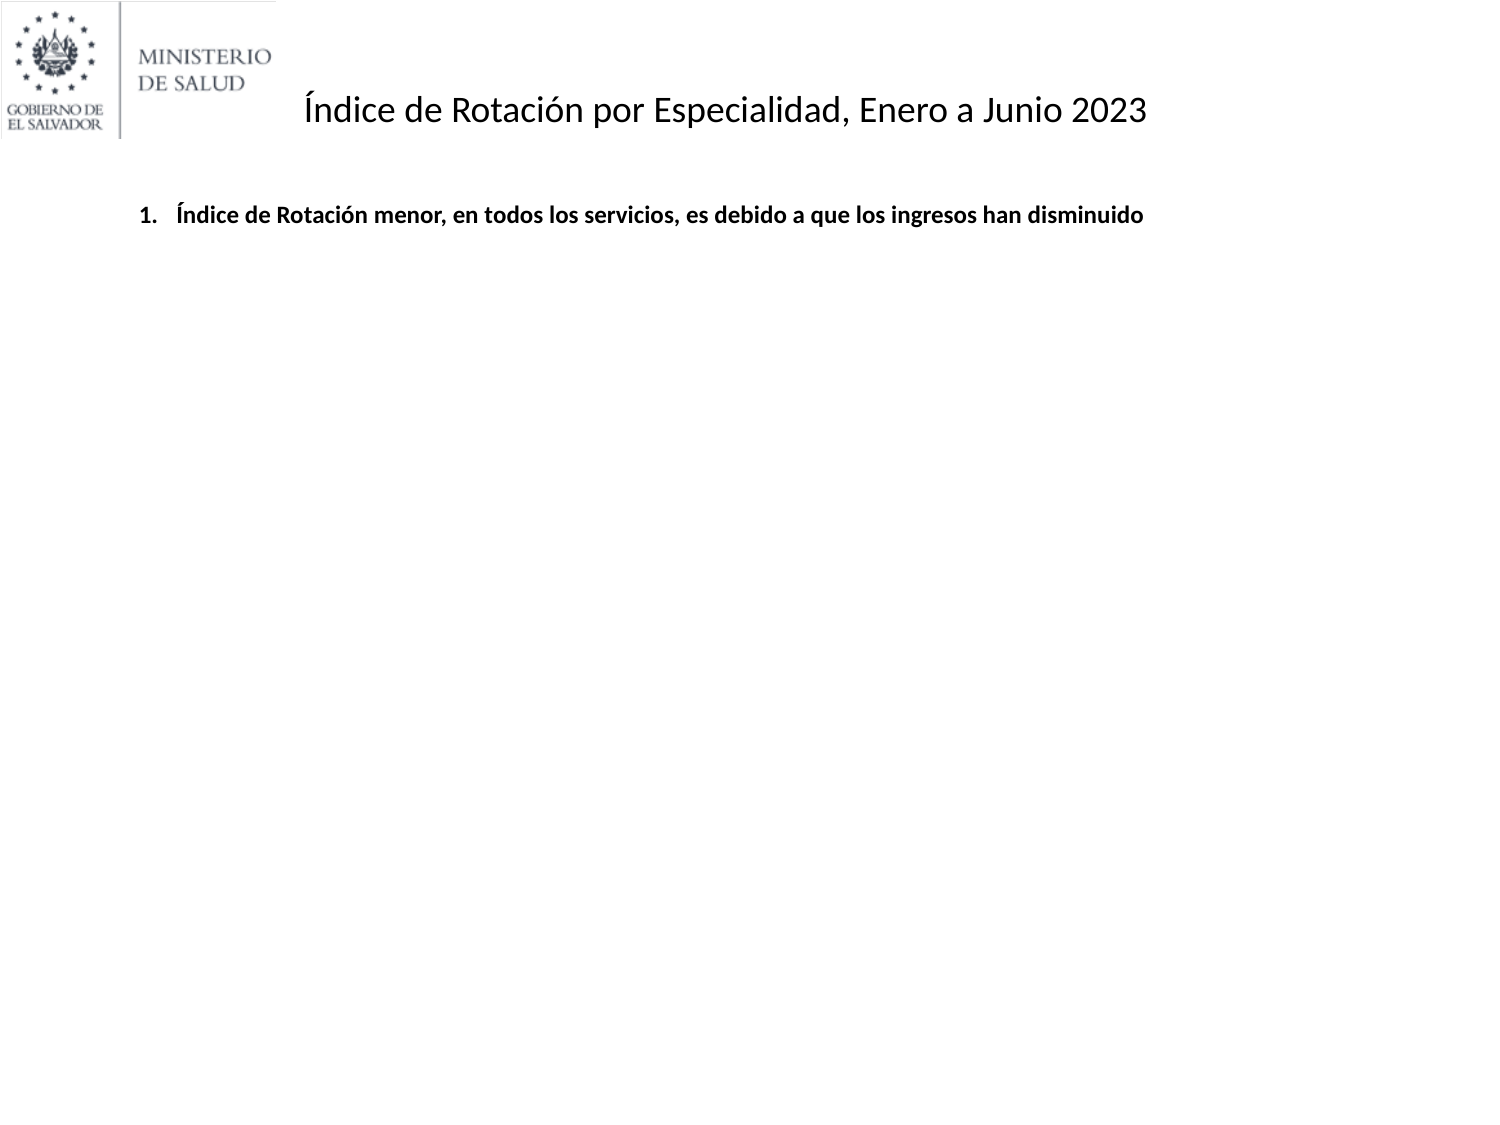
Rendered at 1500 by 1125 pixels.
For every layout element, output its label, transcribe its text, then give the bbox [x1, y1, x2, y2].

text_box Índice de Rotación por Especialidad, Enero a Junio 2023 [289, 78, 1317, 138]
text_box Índice de Rotación menor, en todos los servicios, es debido a que los ingresos han disminuido [123, 160, 1365, 475]
picture [0, 0, 276, 139]
